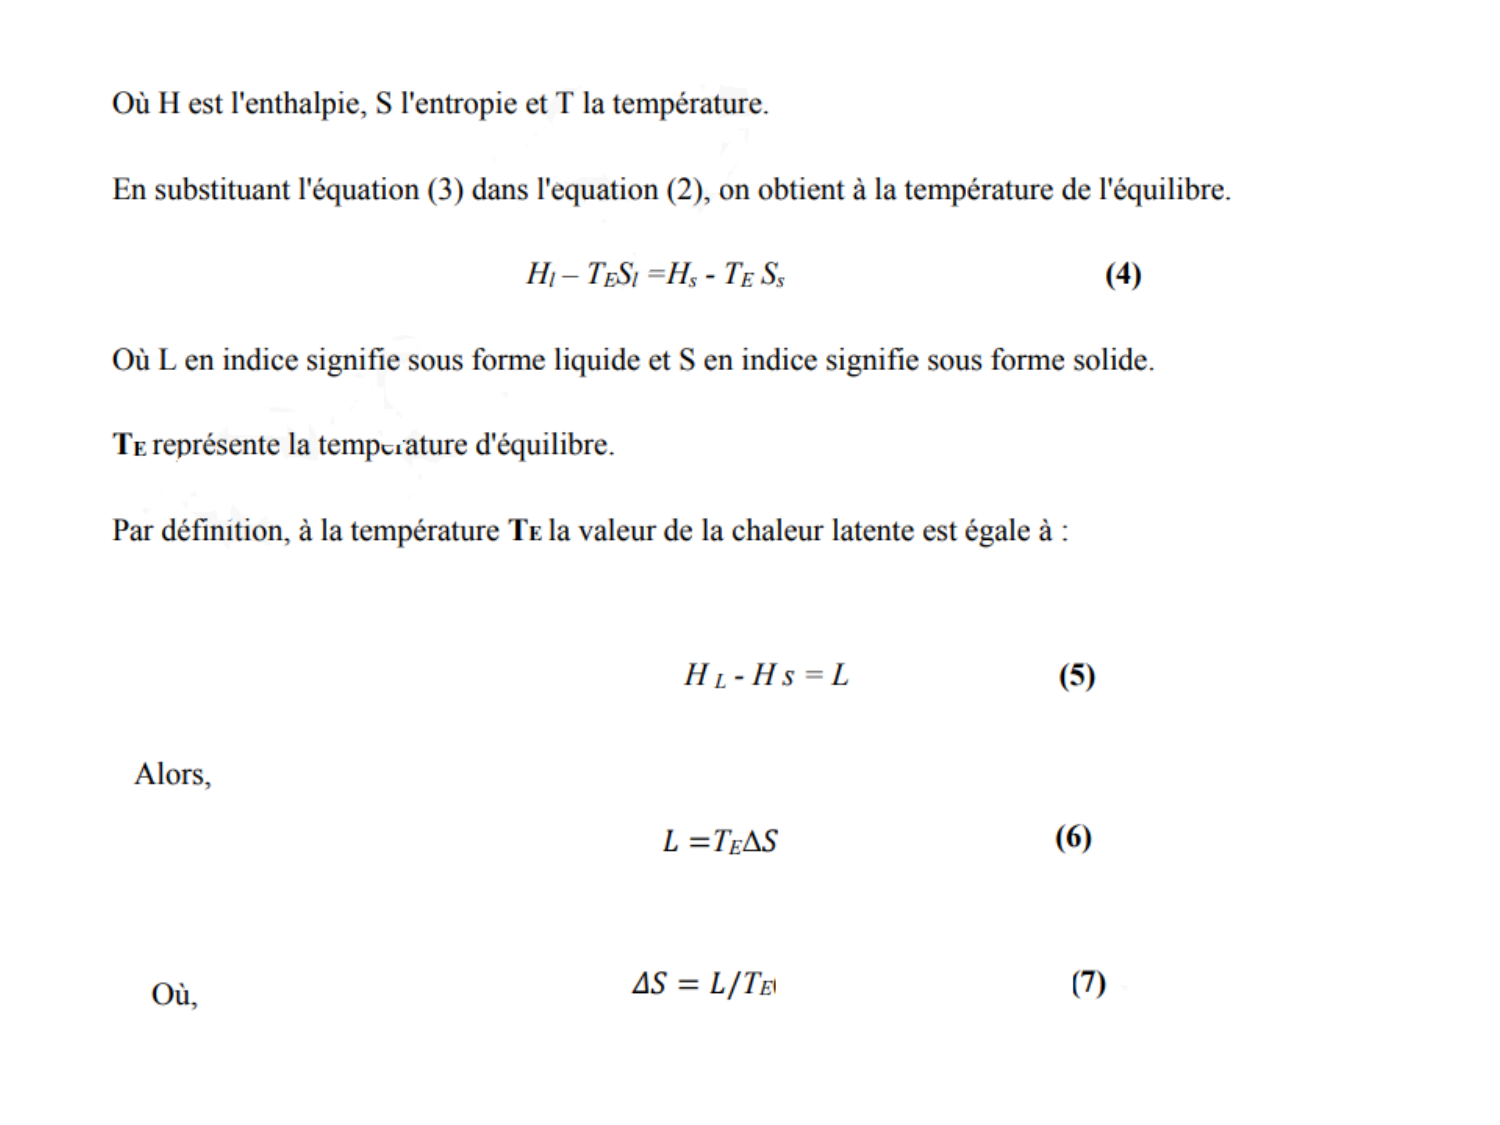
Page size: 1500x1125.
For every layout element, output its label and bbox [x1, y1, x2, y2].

picture [608, 945, 823, 1026]
picture [657, 633, 1121, 720]
picture [637, 801, 863, 883]
picture [123, 751, 225, 805]
picture [1045, 810, 1105, 874]
picture [52, 78, 1263, 564]
picture [147, 963, 217, 1026]
picture [1045, 945, 1132, 1023]
